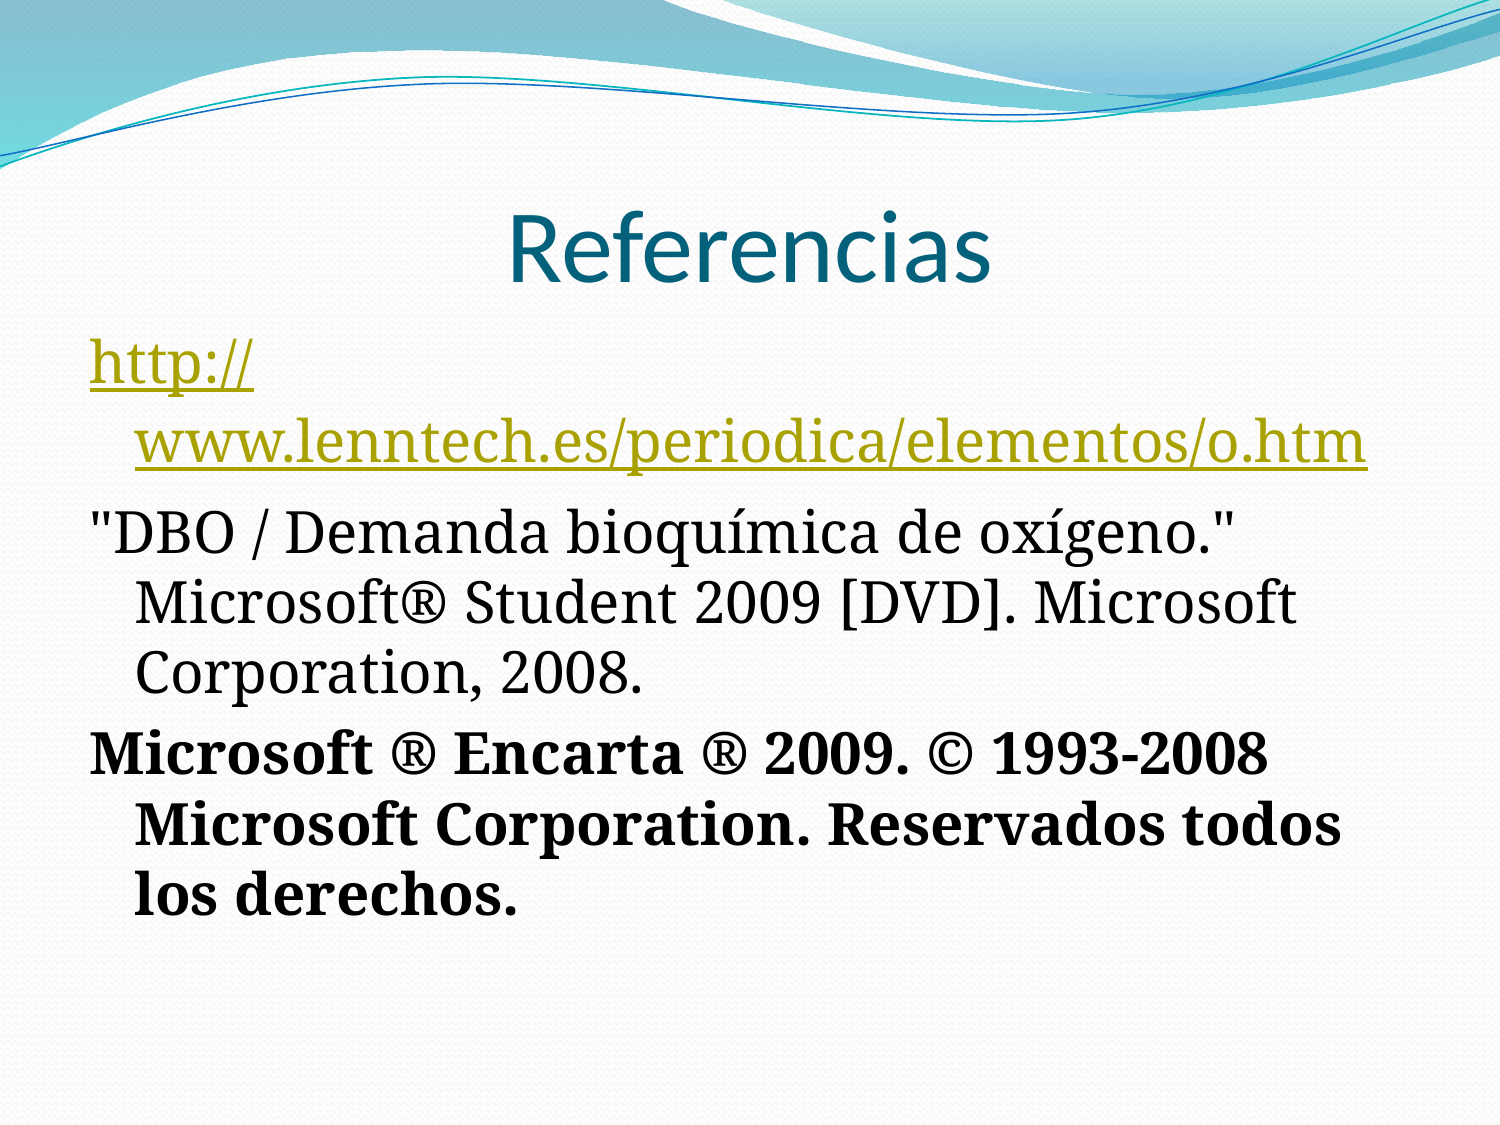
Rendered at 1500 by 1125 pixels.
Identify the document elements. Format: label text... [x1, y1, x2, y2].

list http://www.lenntech.es/periodica/elementos/o.htm "DBO / Demanda bioquímica de oxígeno." Microsoft® Student 2009 [DVD]. Microsoft Corporation, 2008. Microsoft ® Encarta ® 2009. © 1993-2008 Microsoft Corporation. Reservados todos los derechos. [75, 317, 1425, 1038]
title Referencias [75, 115, 1425, 303]
